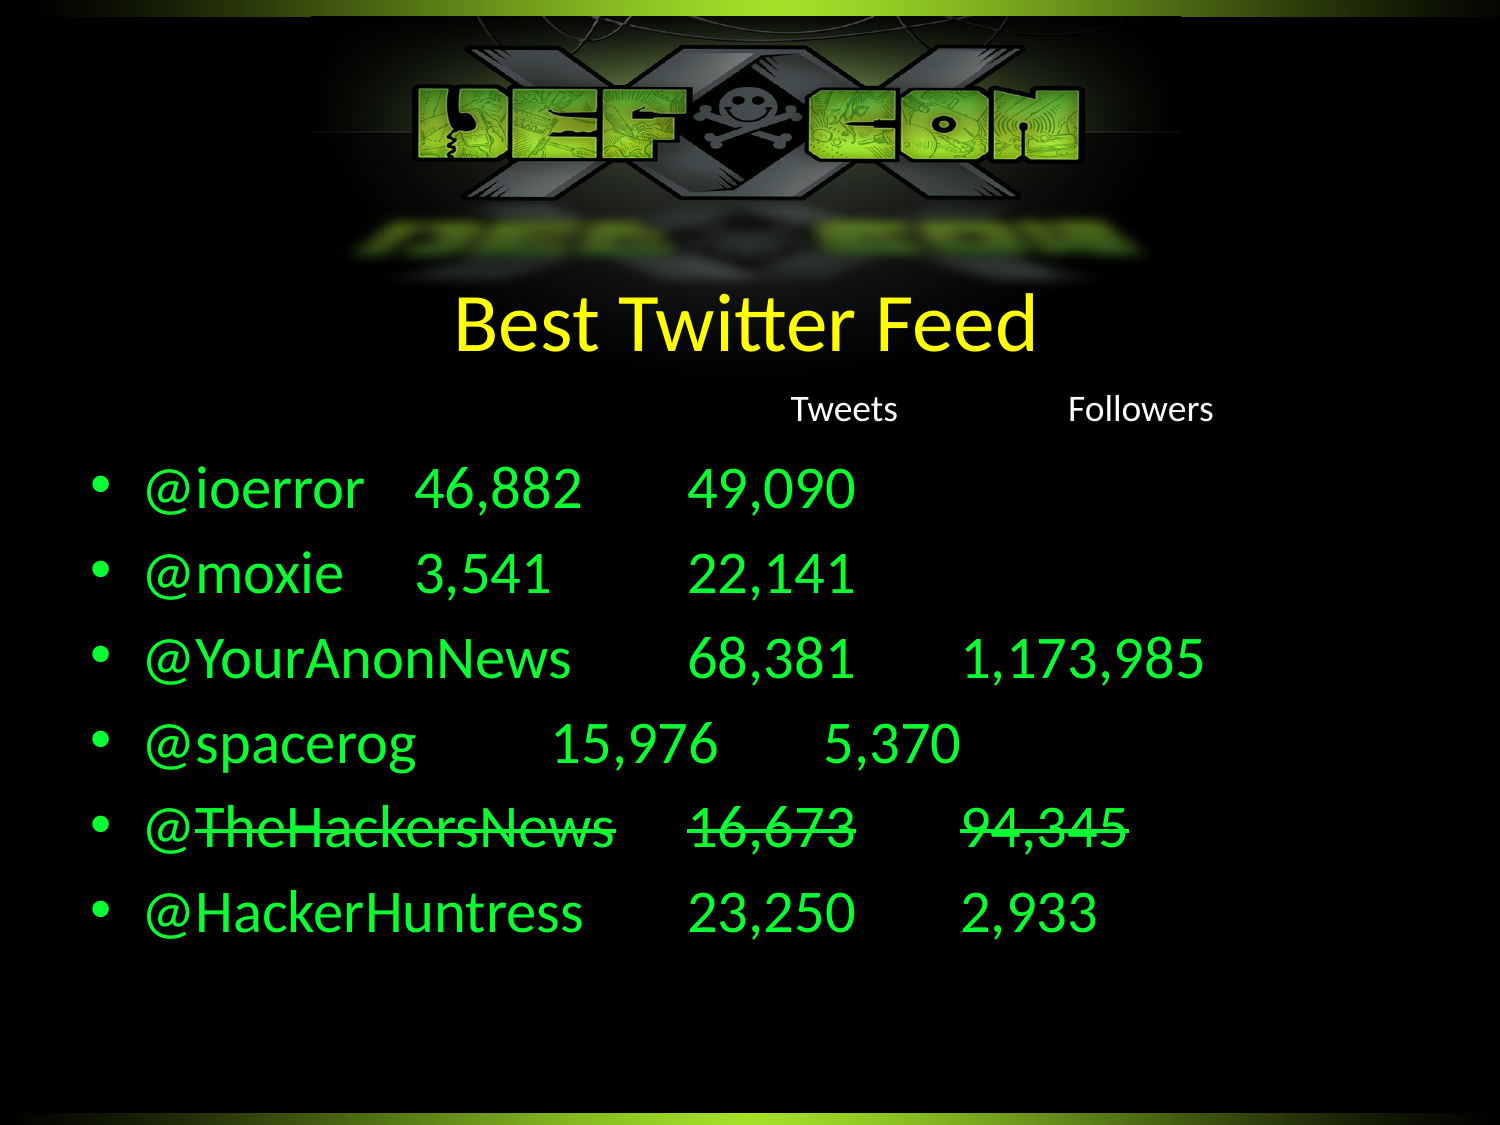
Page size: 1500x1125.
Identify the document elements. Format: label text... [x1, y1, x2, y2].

picture [30, 0, 1500, 440]
text_box Followers [1053, 376, 1229, 437]
text_box Best Twitter Feed [439, 260, 1055, 376]
text_box Tweets [775, 376, 914, 437]
picture [0, 1113, 1500, 1125]
list @ioerror 46,882 49,090 @moxie 3,541 22,141 @YourAnonNews 68,381 1,173,985 @spacerog 15,976 5,370 @TheHackersNews 16,673 94,345 @HackerHuntress 23,250 2,933 [75, 440, 1425, 1059]
